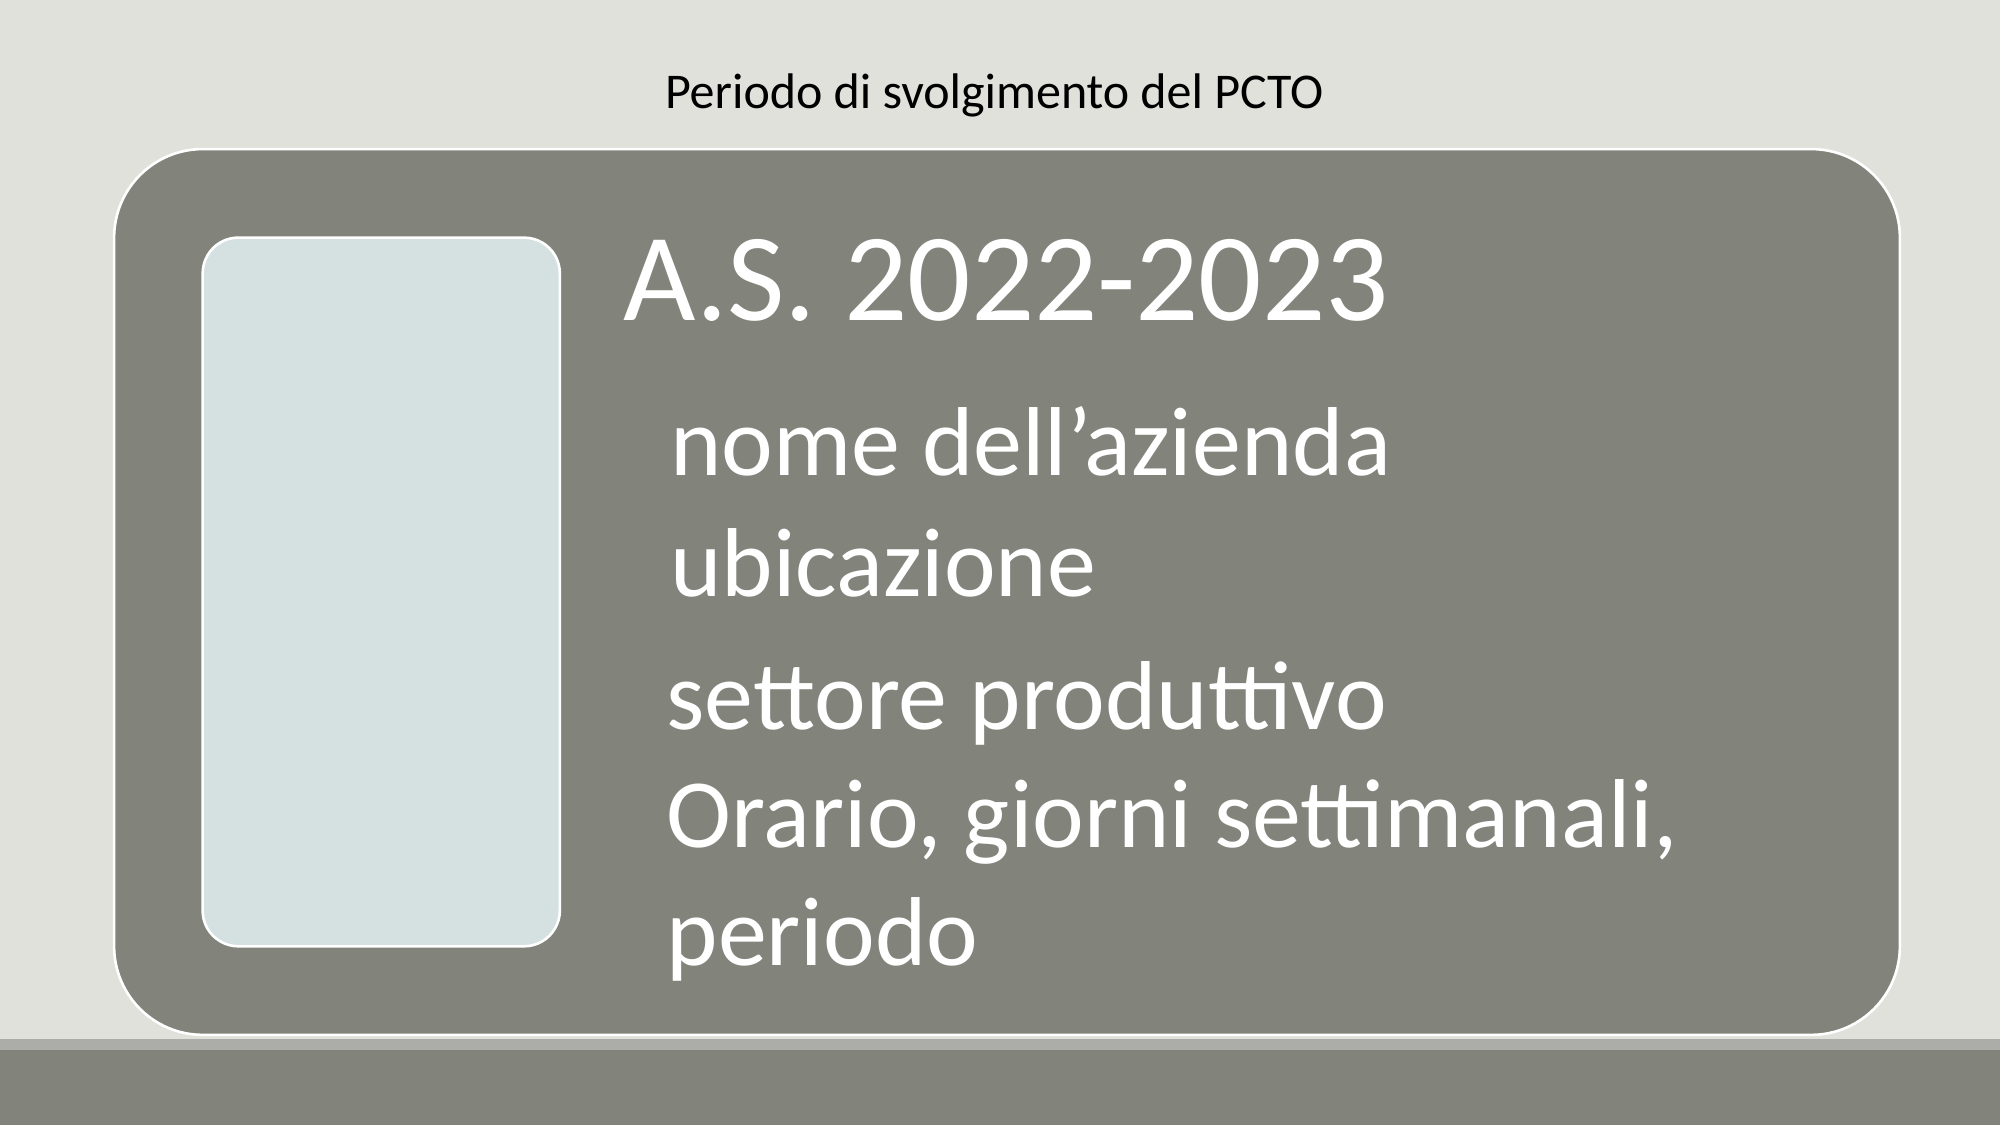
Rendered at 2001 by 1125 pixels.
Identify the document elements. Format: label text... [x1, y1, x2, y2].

text_box Periodo di svolgimento del PCTO [522, 50, 1477, 127]
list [113, 148, 1901, 1036]
